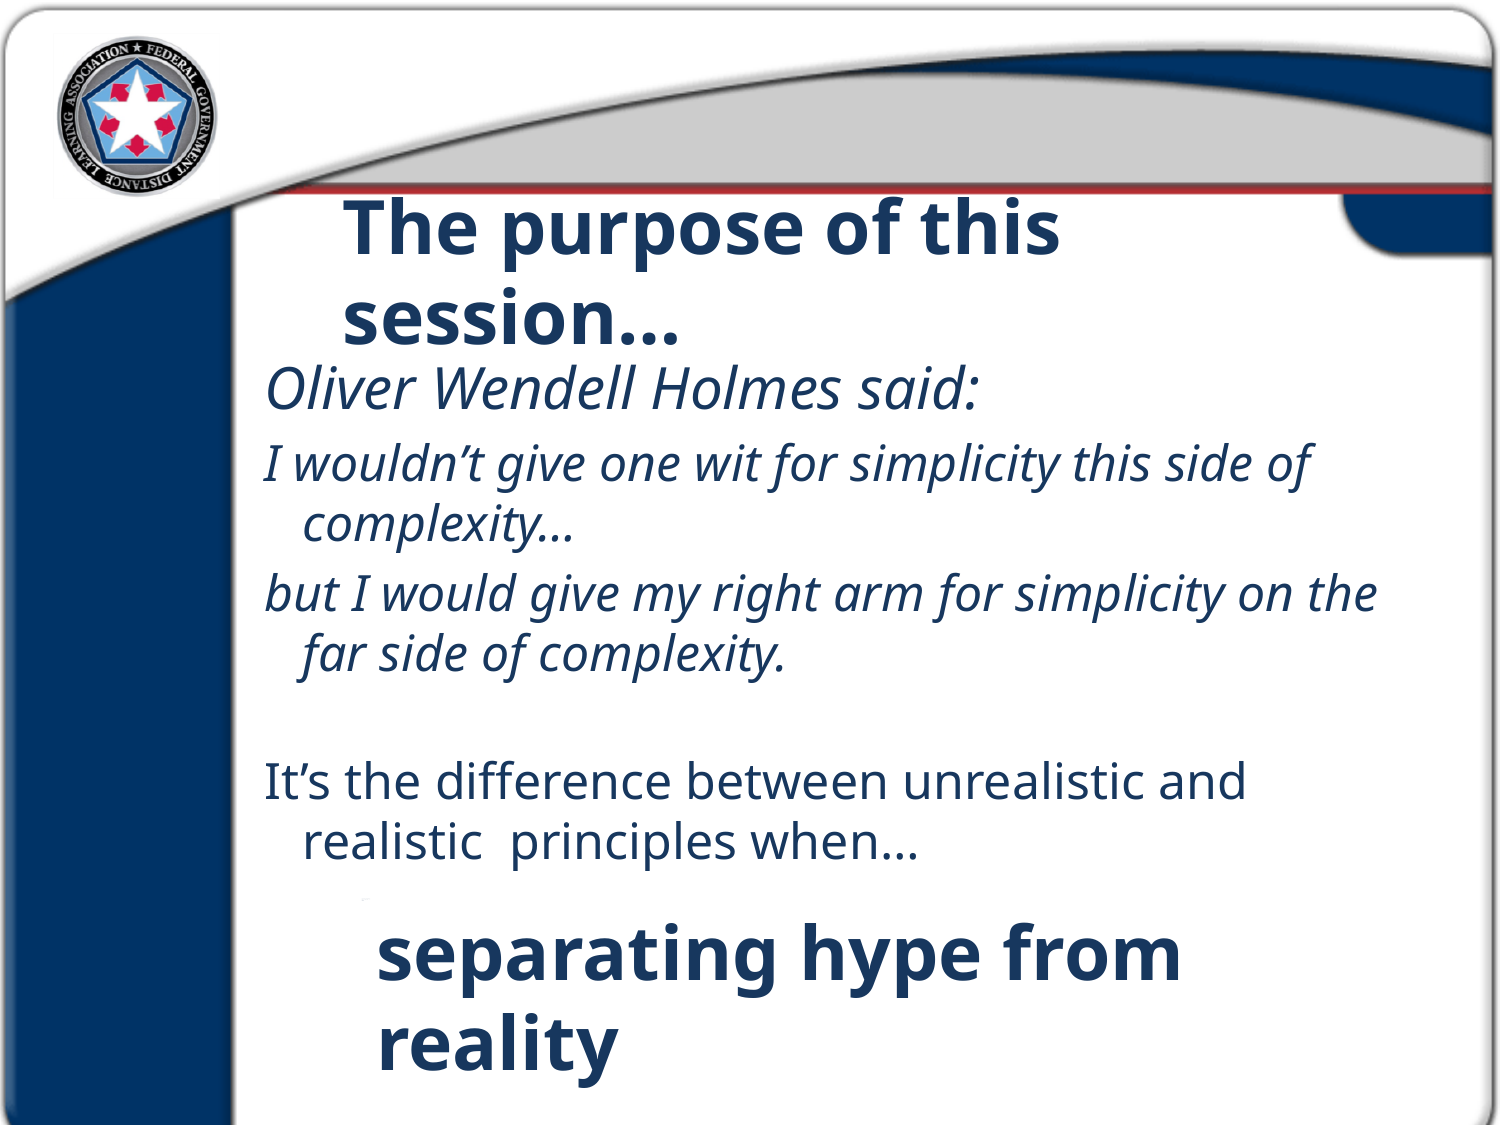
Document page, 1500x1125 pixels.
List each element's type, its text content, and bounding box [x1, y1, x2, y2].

text_box separating hype from reality [361, 898, 1420, 1094]
text_box The purpose of this session… [327, 198, 1350, 341]
picture [0, 1, 1500, 1125]
list Oliver Wendell Holmes said: I wouldn’t give one wit for simplicity this side of complexity… but I would give my right arm for simplicity on the far side of complexity. It’s the difference between unrealistic and realistic principles when… [249, 343, 1410, 898]
